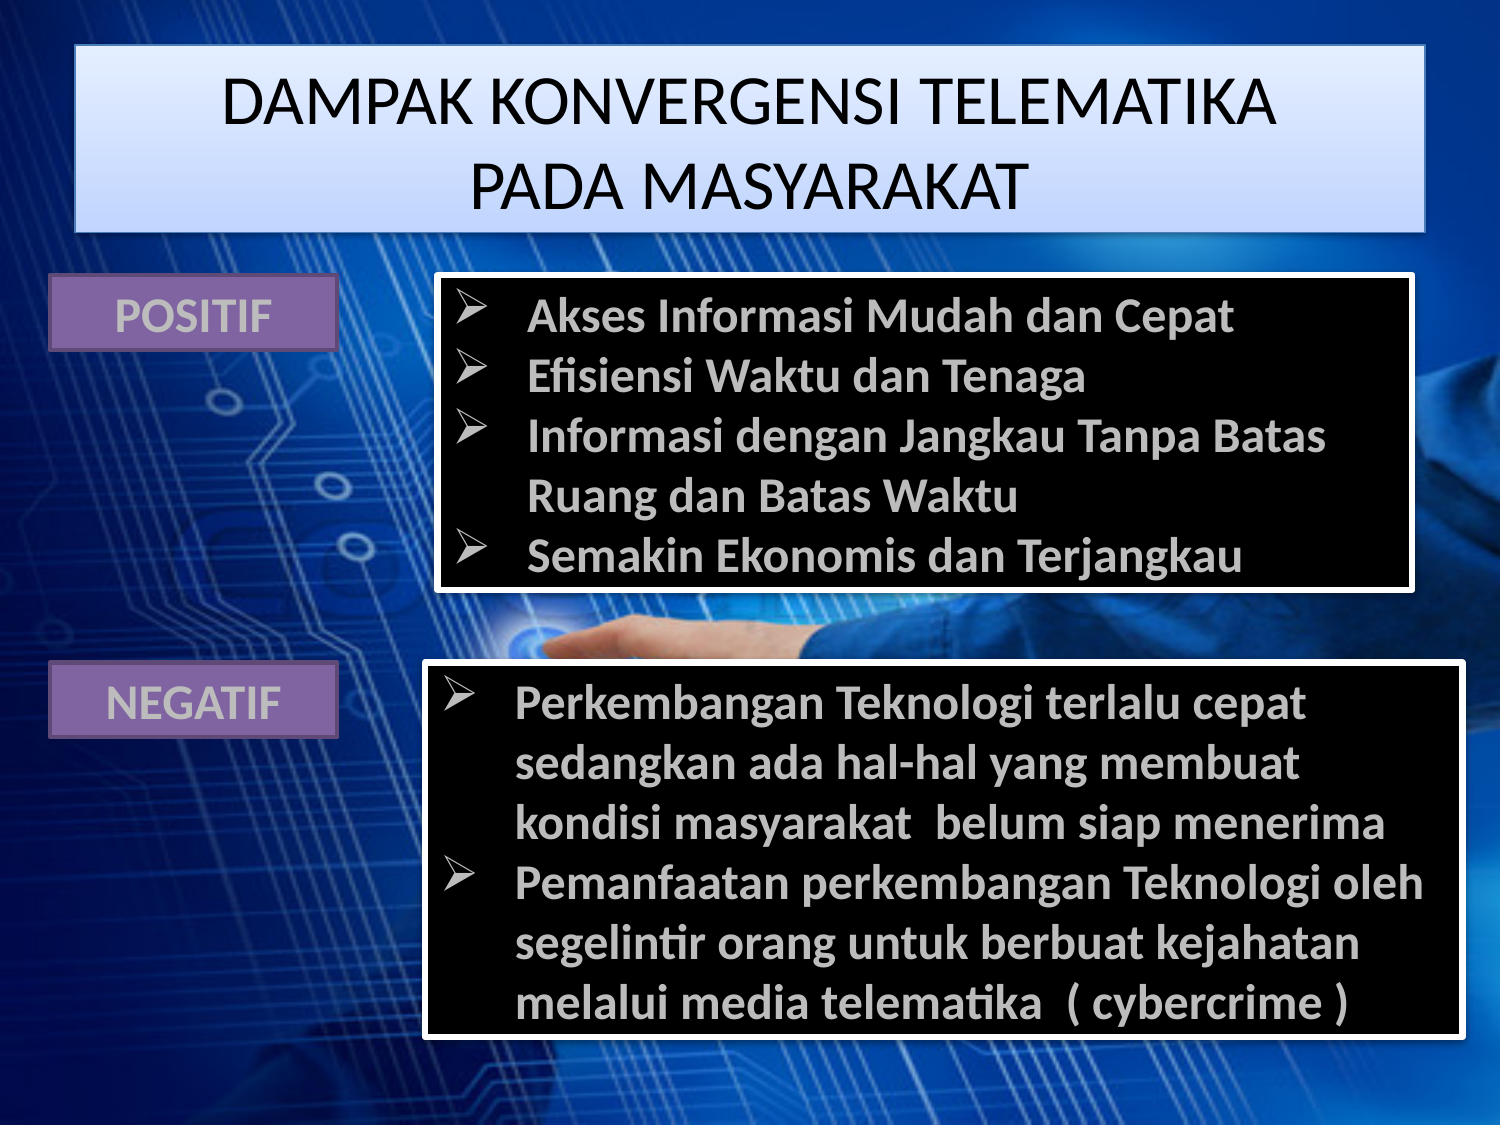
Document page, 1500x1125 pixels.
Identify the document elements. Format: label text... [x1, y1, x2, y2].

text_box NEGATIF [48, 660, 339, 739]
title DAMPAK KONVERGENSI TELEMATIKA PADA MASYARAKAT [74, 44, 1426, 233]
text_box POSITIF [48, 273, 339, 352]
picture [0, 0, 1500, 1125]
text_box Perkembangan Teknologi terlalu cepat sedangkan ada hal-hal yang membuat kondisi masyarakat belum siap menerima Pemanfaatan perkembangan Teknologi oleh segelintir orang untuk berbuat kejahatan melalui media telematika ( cybercrime ) [422, 659, 1466, 1040]
text_box Akses Informasi Mudah dan Cepat Efisiensi Waktu dan Tenaga Informasi dengan Jangkau Tanpa Batas Ruang dan Batas Waktu Semakin Ekonomis dan Terjangkau [434, 272, 1415, 593]
